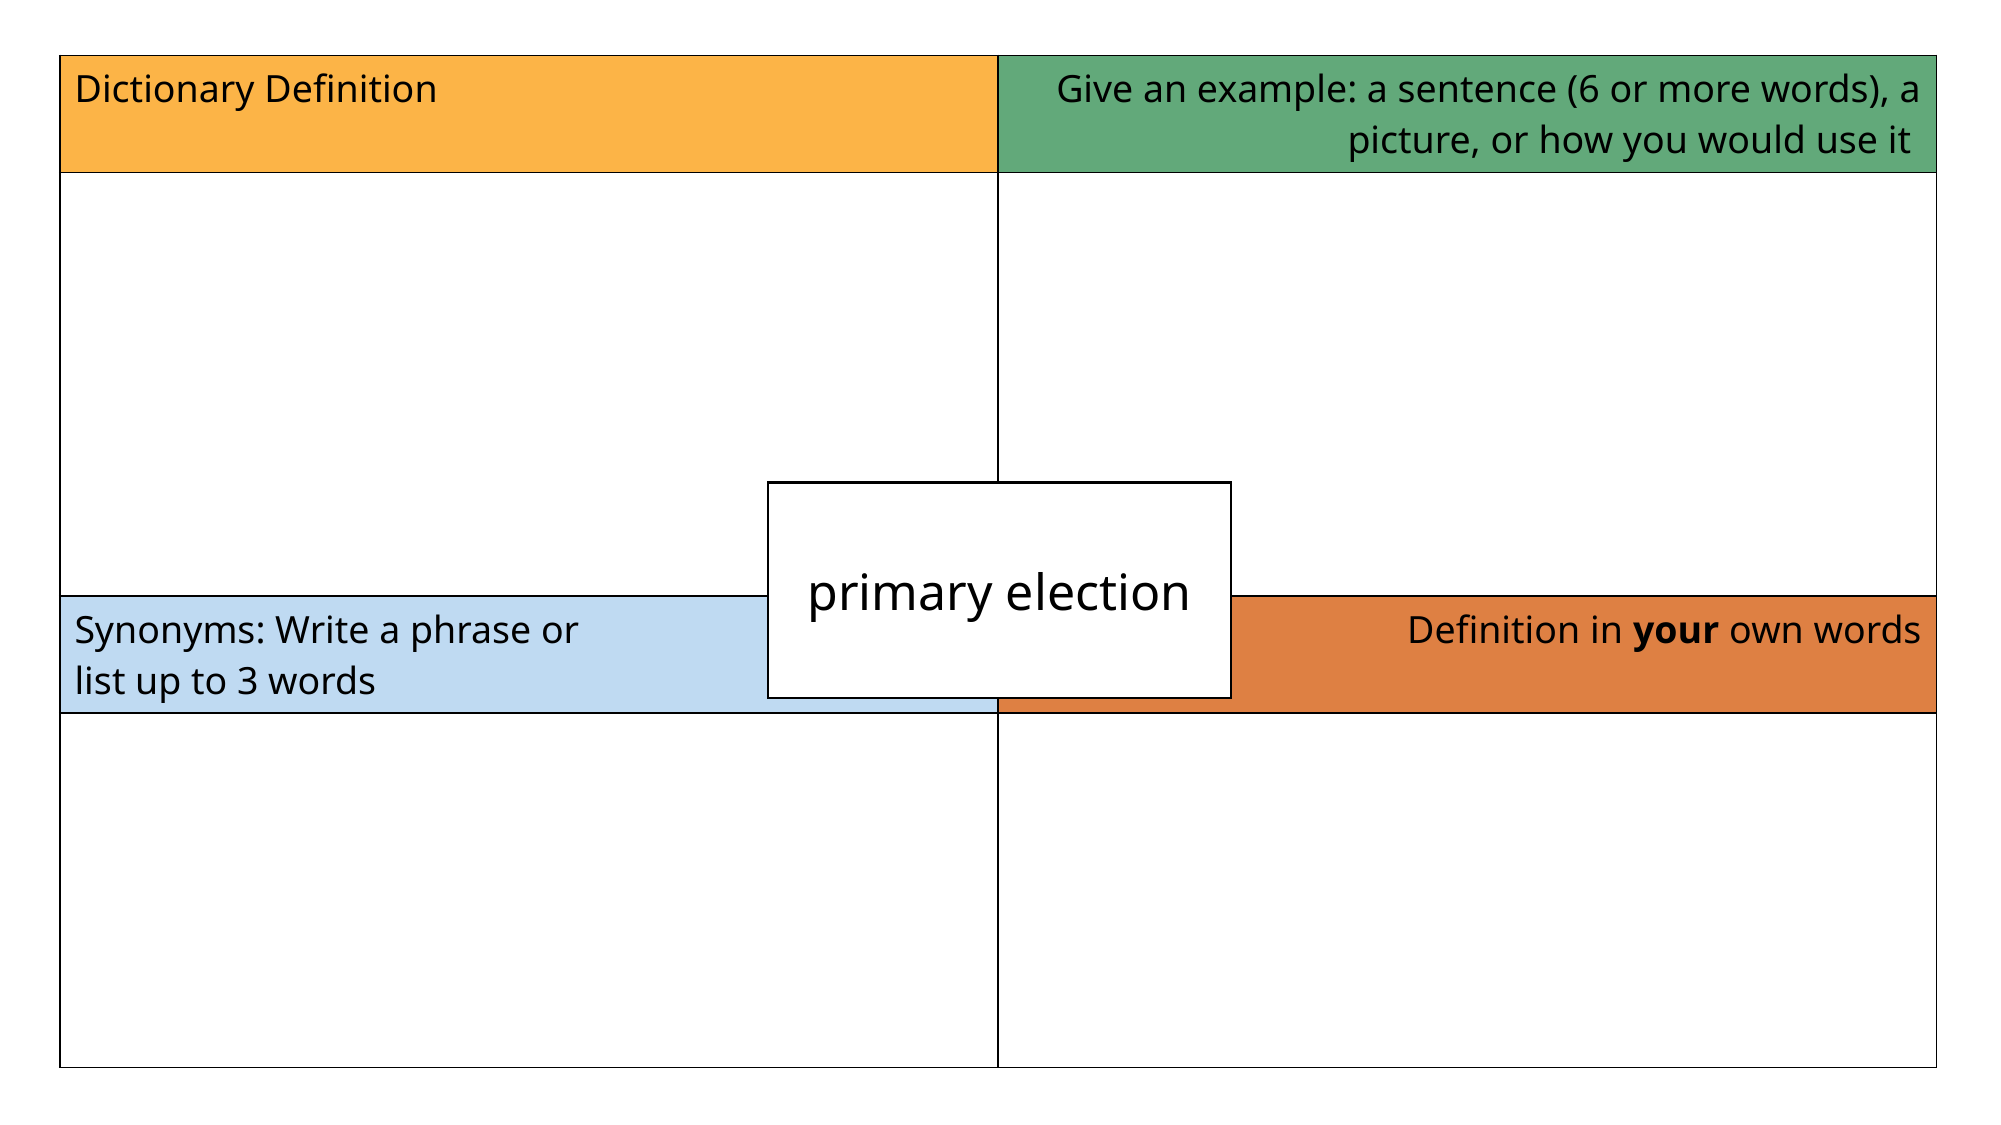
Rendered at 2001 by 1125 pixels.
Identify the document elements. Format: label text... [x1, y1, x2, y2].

text_box primary election [767, 481, 1232, 699]
table_cell Definition in your own words [999, 597, 1936, 712]
table_cell [61, 714, 997, 1067]
table_cell [999, 714, 1936, 1067]
table_header Give an example: a sentence (6 or more words), a picture, or how you would use it [999, 56, 1936, 172]
table_cell [61, 173, 997, 595]
table_cell [999, 173, 1936, 595]
table_header Dictionary Definition [61, 56, 997, 172]
table_cell Synonyms: Write a phrase or list up to 3 words [61, 597, 997, 712]
